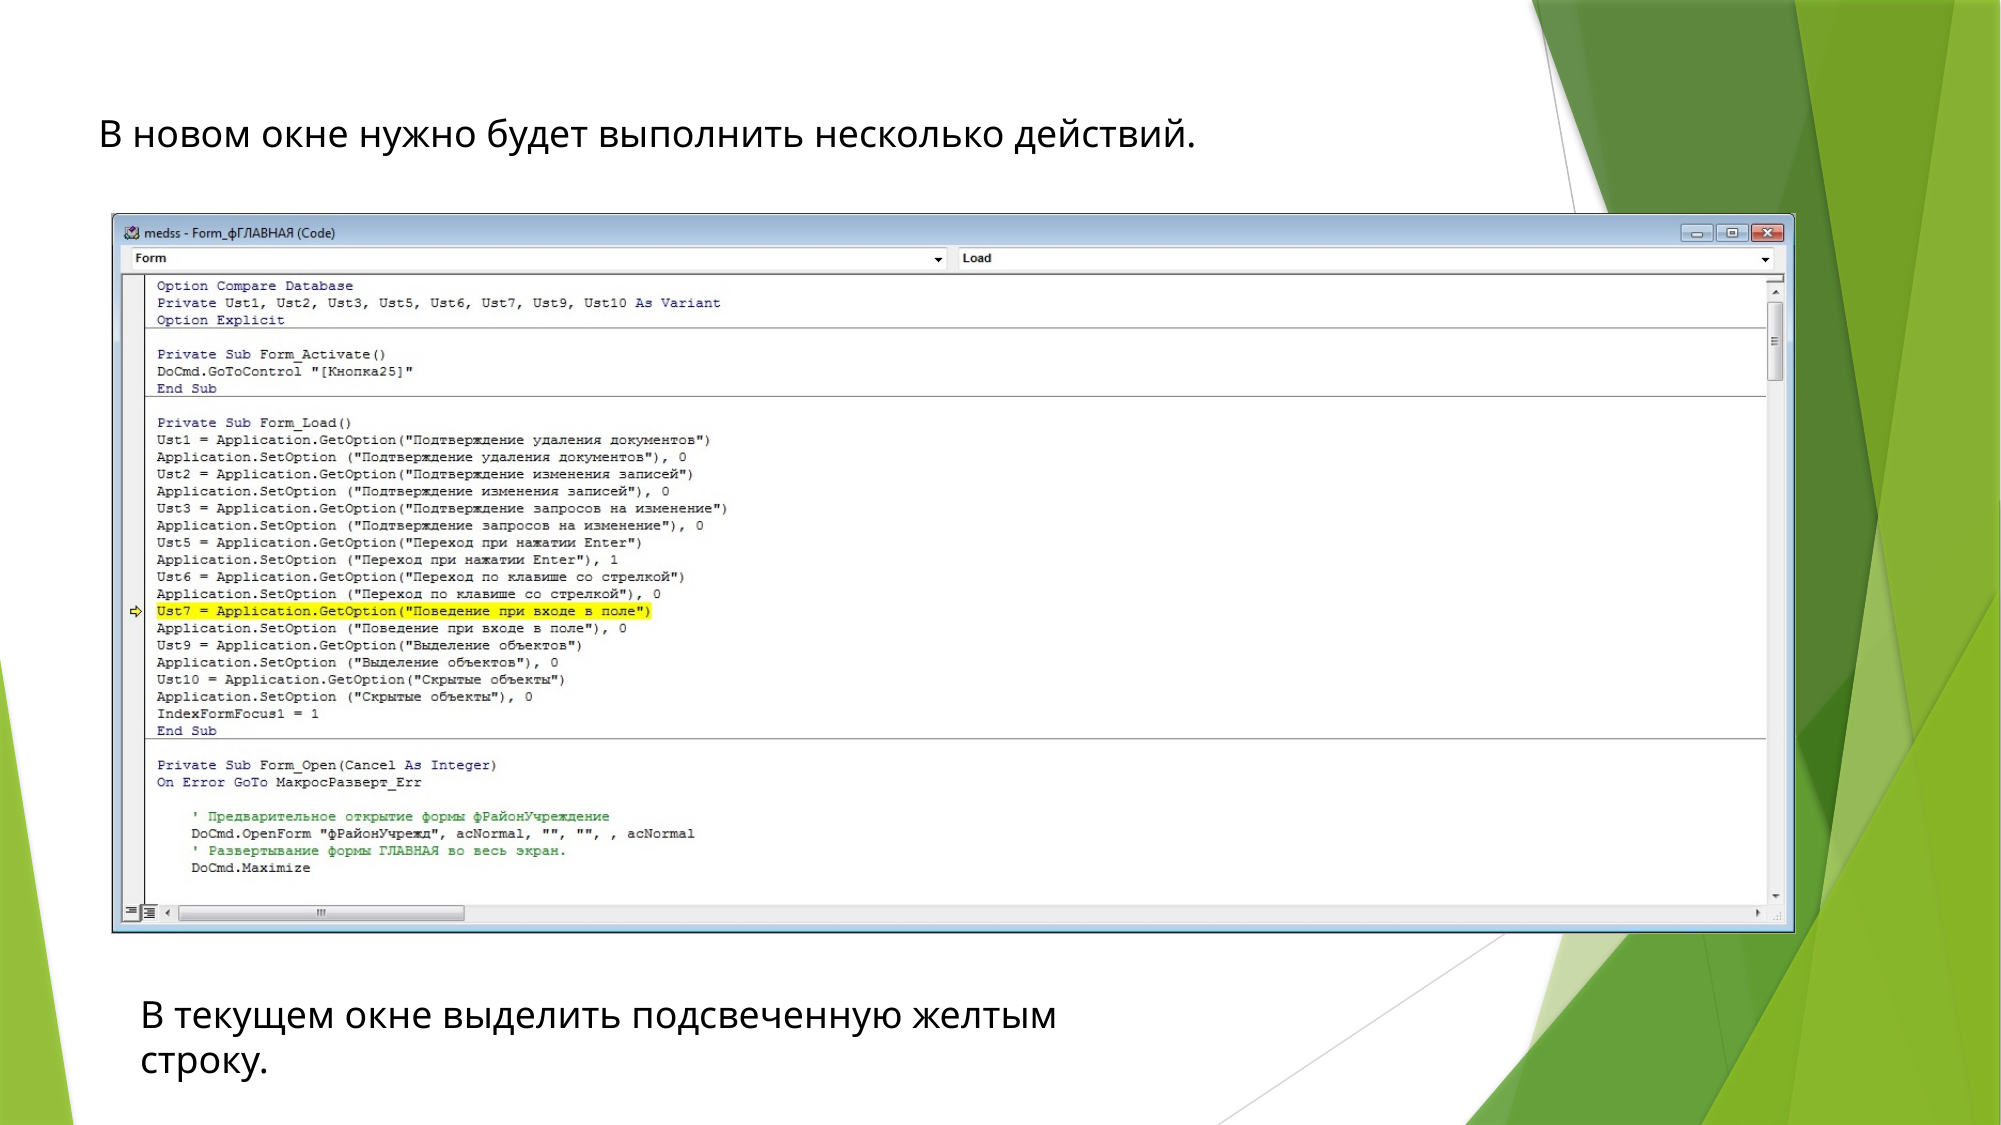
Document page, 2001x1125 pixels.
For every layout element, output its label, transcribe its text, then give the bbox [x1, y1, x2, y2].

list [110, 212, 1797, 934]
text_box В текущем окне выделить подсвеченную желтым строку. [125, 983, 1185, 1088]
text_box В новом окне нужно будет выполнить несколько действий. [83, 102, 1213, 163]
